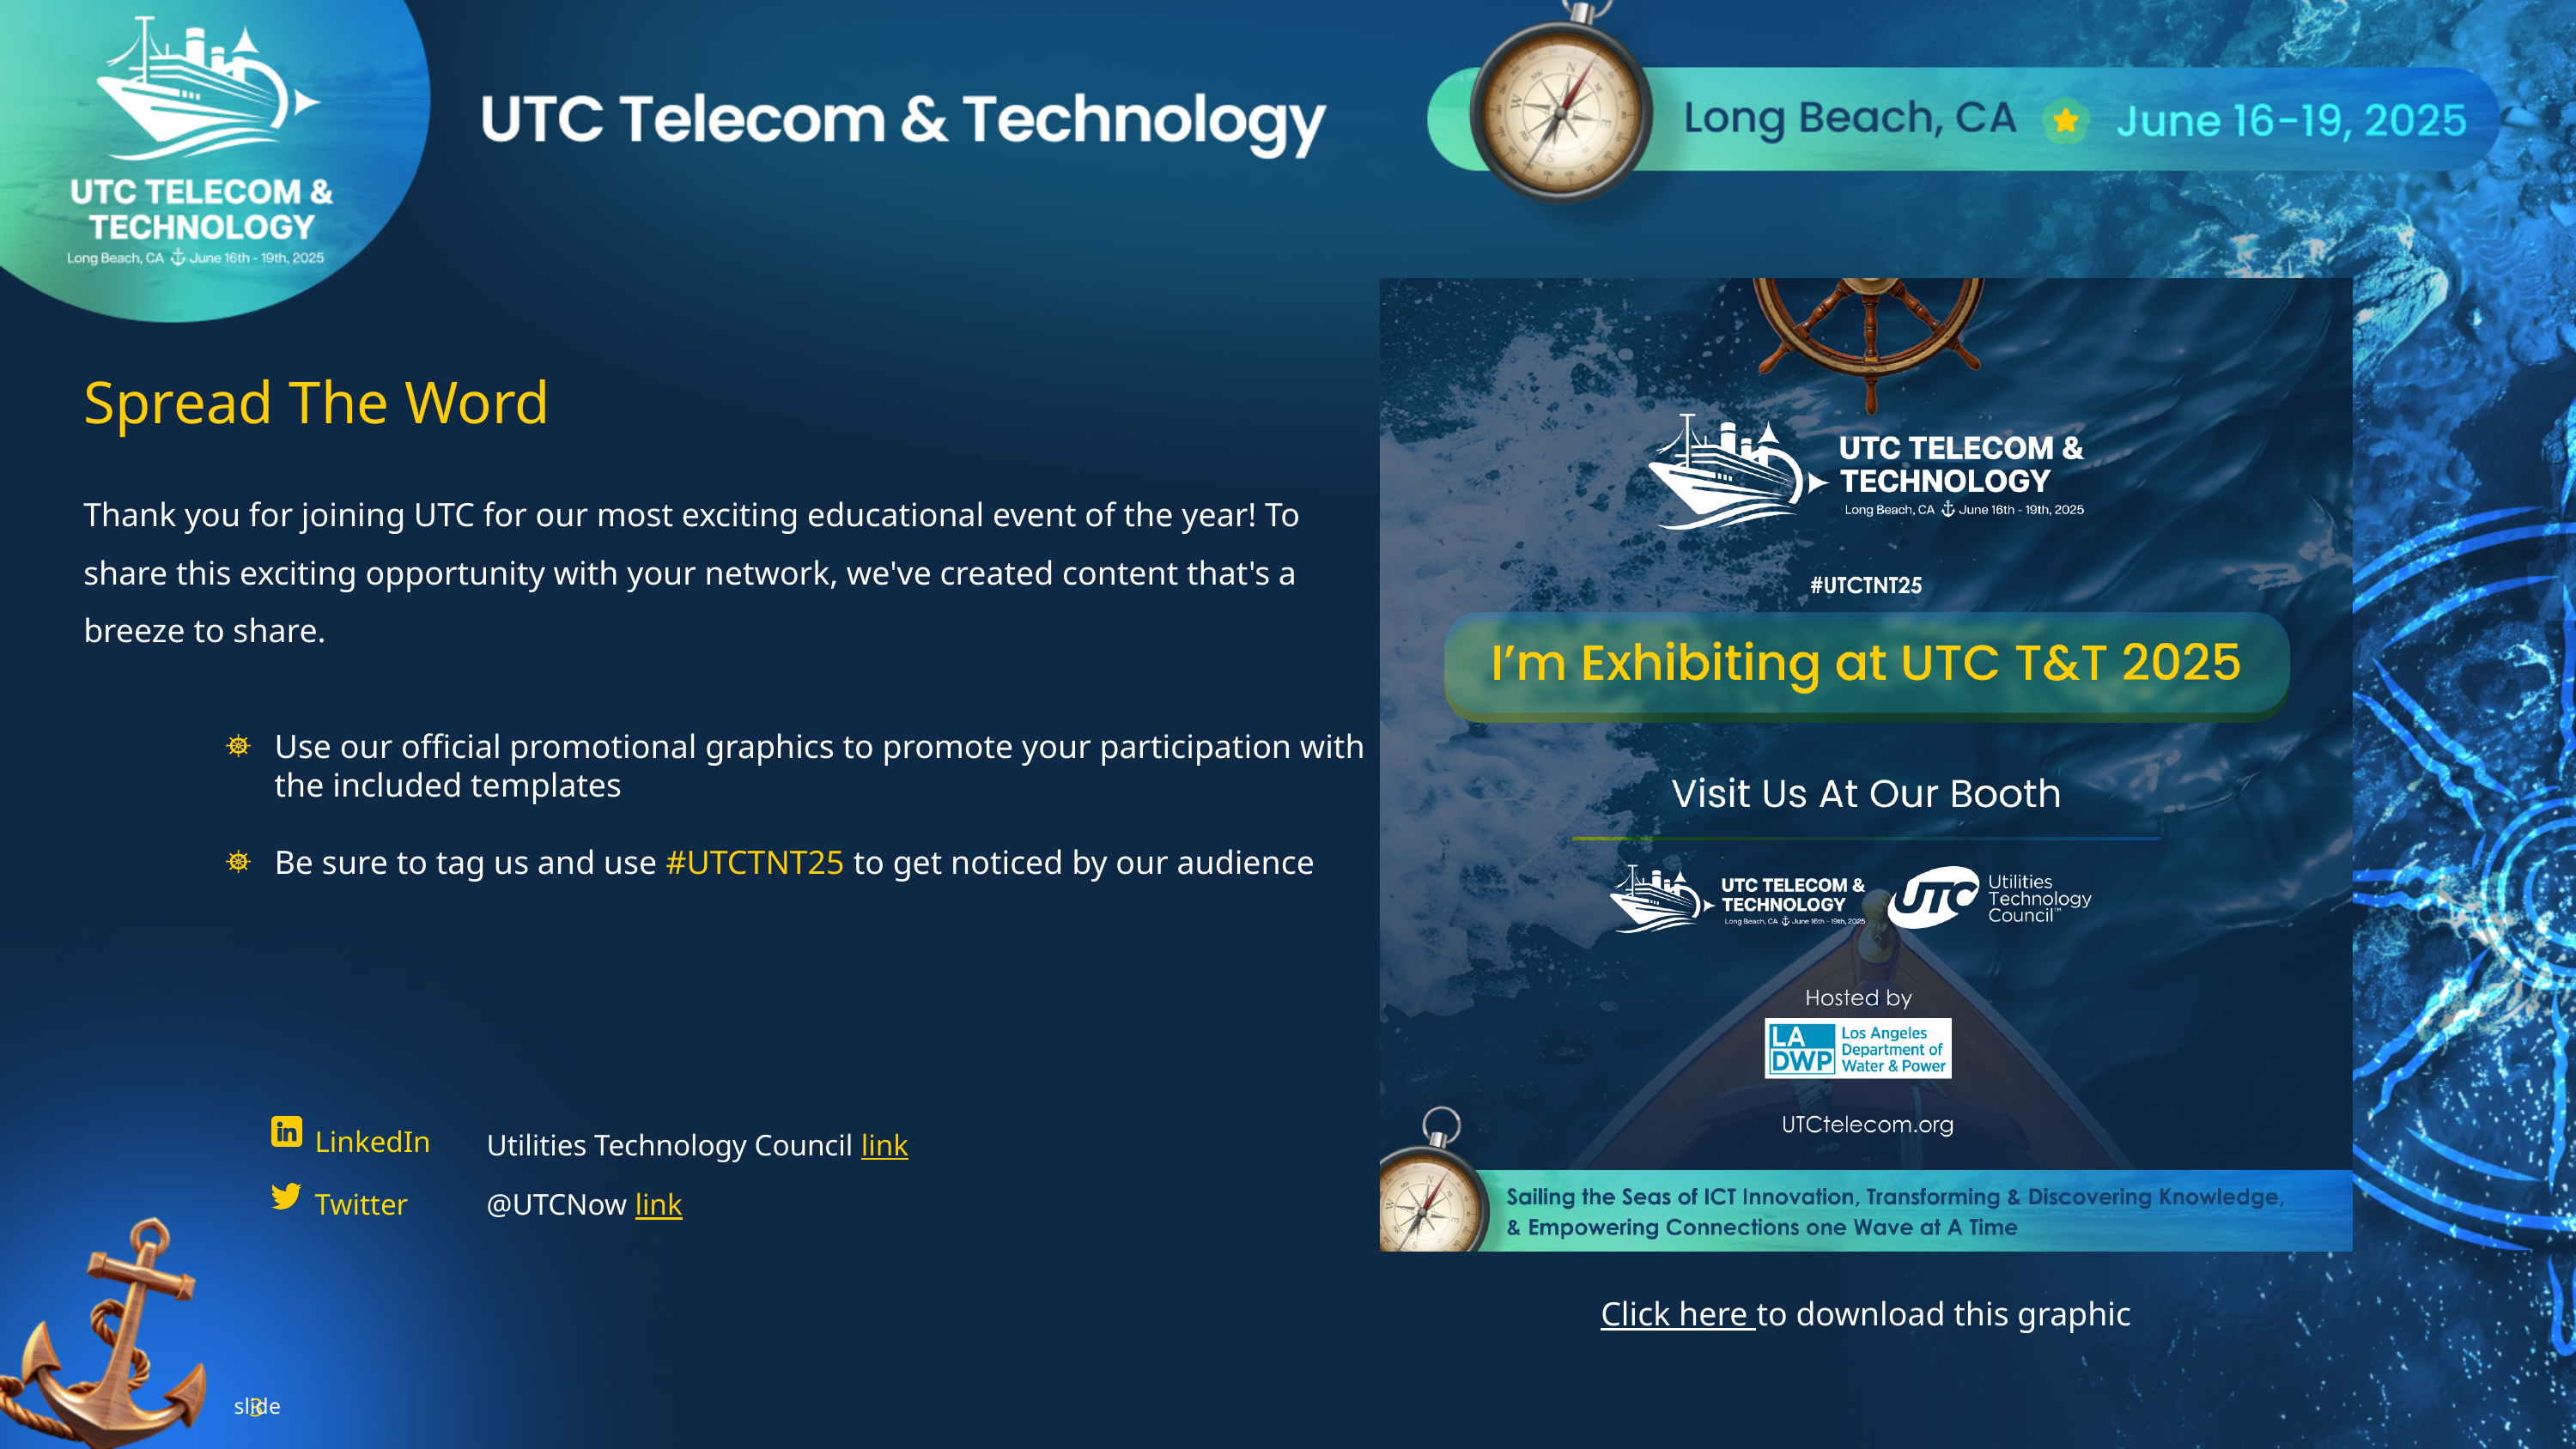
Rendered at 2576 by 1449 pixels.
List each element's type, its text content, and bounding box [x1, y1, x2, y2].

list Spread The Word [70, 367, 1380, 443]
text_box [270, 1116, 1035, 1228]
picture [0, 0, 2576, 1449]
text_box Use our official promotional graphics to promote your participation with the included templates Be sure to tag us and use #UTCTNT25 to get noticed by our audience [170, 719, 1380, 888]
text_box Click here to download this graphic [1413, 1287, 2319, 1344]
text_box Thank you for joining UTC for our most exciting educational event of the year! To share this exciting opportunity with your network, we've created content that's a breeze to share. [70, 469, 1327, 656]
